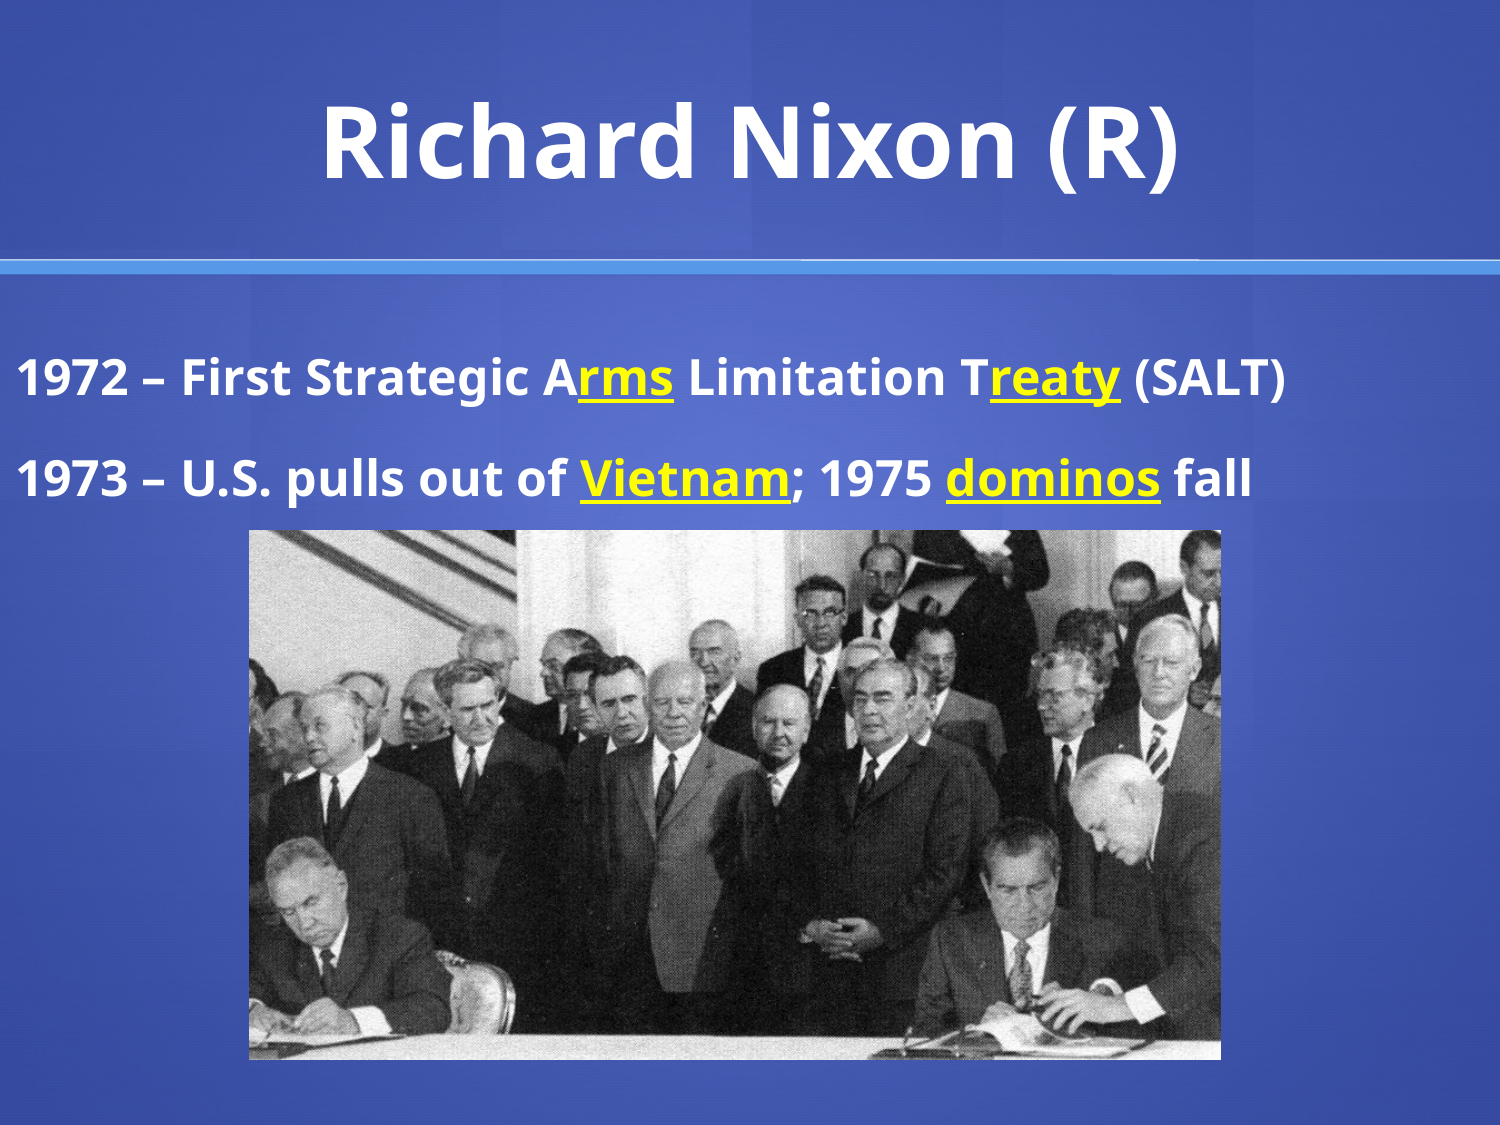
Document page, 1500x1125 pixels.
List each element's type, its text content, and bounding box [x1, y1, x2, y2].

picture [248, 529, 1222, 1061]
title Richard Nixon (R) [75, 45, 1425, 233]
list 1972 – First Strategic Arms Limitation Treaty (SALT) 1973 – U.S. pulls out of Vietnam; 1975 dominos fall [0, 337, 1500, 1060]
